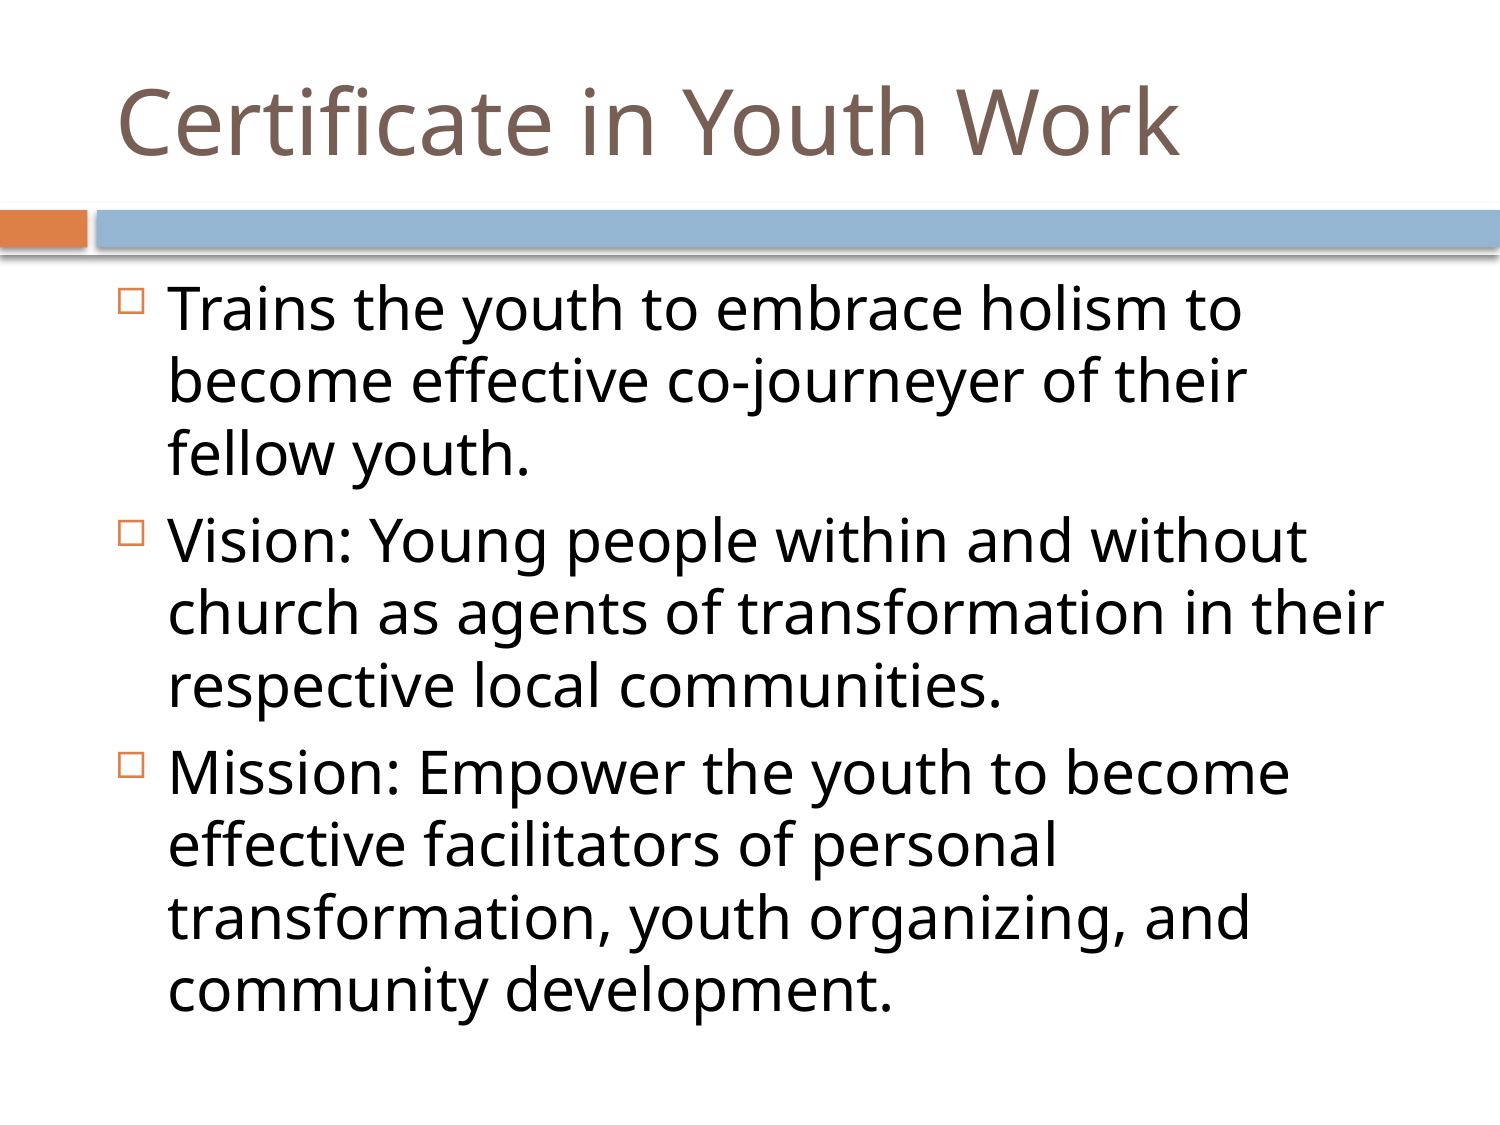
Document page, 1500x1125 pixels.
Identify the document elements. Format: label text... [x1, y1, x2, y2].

list Trains the youth to embrace holism to become effective co-journeyer of their fellow youth. Vision: Young people within and without church as agents of transformation in their respective local communities. Mission: Empower the youth to become effective facilitators of personal transformation, youth organizing, and community development. [100, 262, 1438, 1000]
title Certificate in Youth Work [100, 37, 1438, 200]
